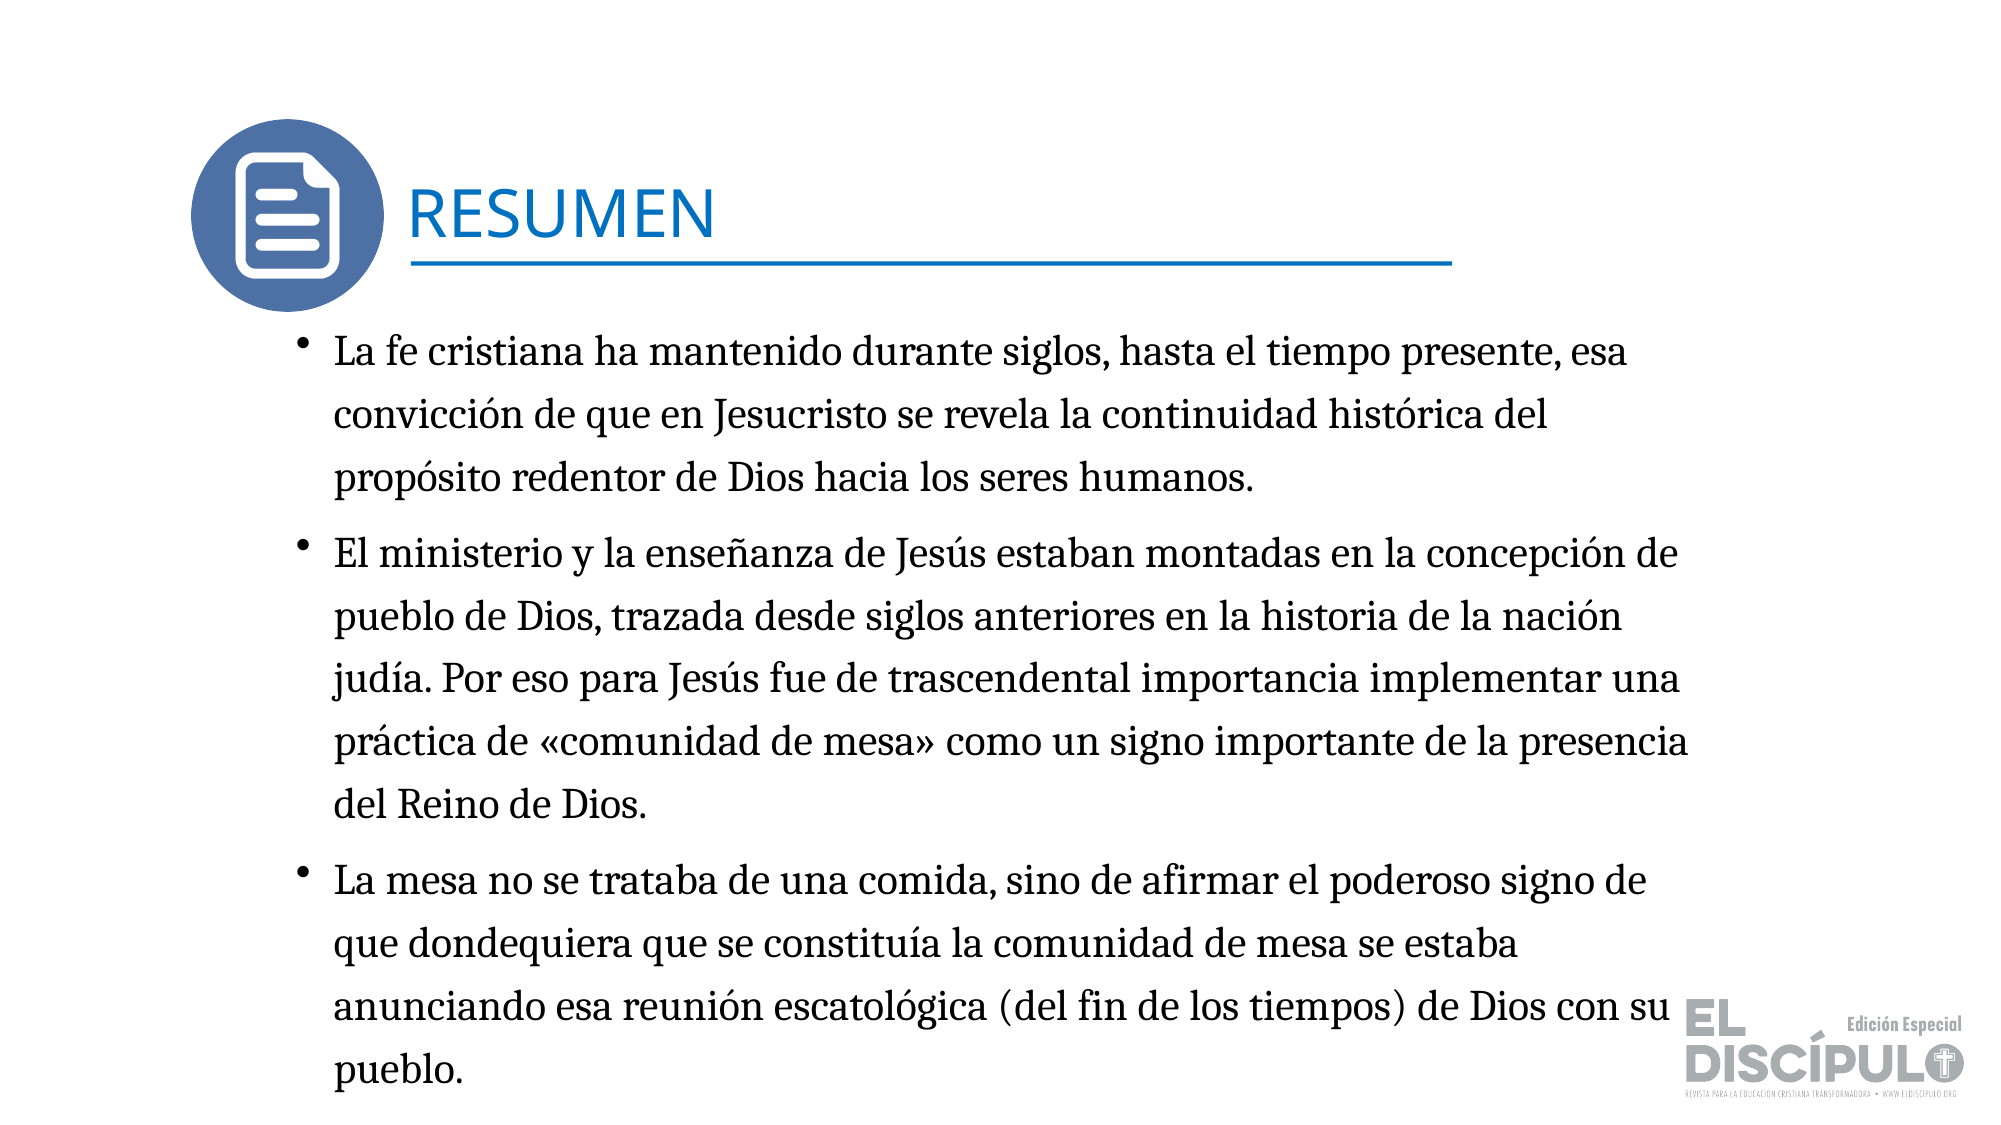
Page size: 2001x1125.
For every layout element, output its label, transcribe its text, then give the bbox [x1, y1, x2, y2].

picture [191, 119, 384, 312]
title RESUMEN [398, 166, 905, 264]
text_box La fe cristiana ha mantenido durante siglos, hasta el tiempo presente, esa convicción de que en Jesucristo se revela la continuidad histórica del propósito redentor de Dios hacia los seres humanos. El ministerio y la enseñanza de Jesús estaban montadas en la concepción de pueblo de Dios, trazada desde siglos anteriores en la historia de la nación judía. Por eso para Jesús fue de trascendental importancia implementar una práctica de «comunidad de mesa» como un signo importante de la presencia del Reino de Dios. La mesa no se trataba de una comida, sino de afirmar el poderoso signo de que dondequiera que se constituía la comunidad de mesa se estaba anunciando esa reunión escatológica (del fin de los tiempos) de Dios con su pueblo. [287, 303, 1713, 1101]
picture [1685, 999, 1965, 1100]
